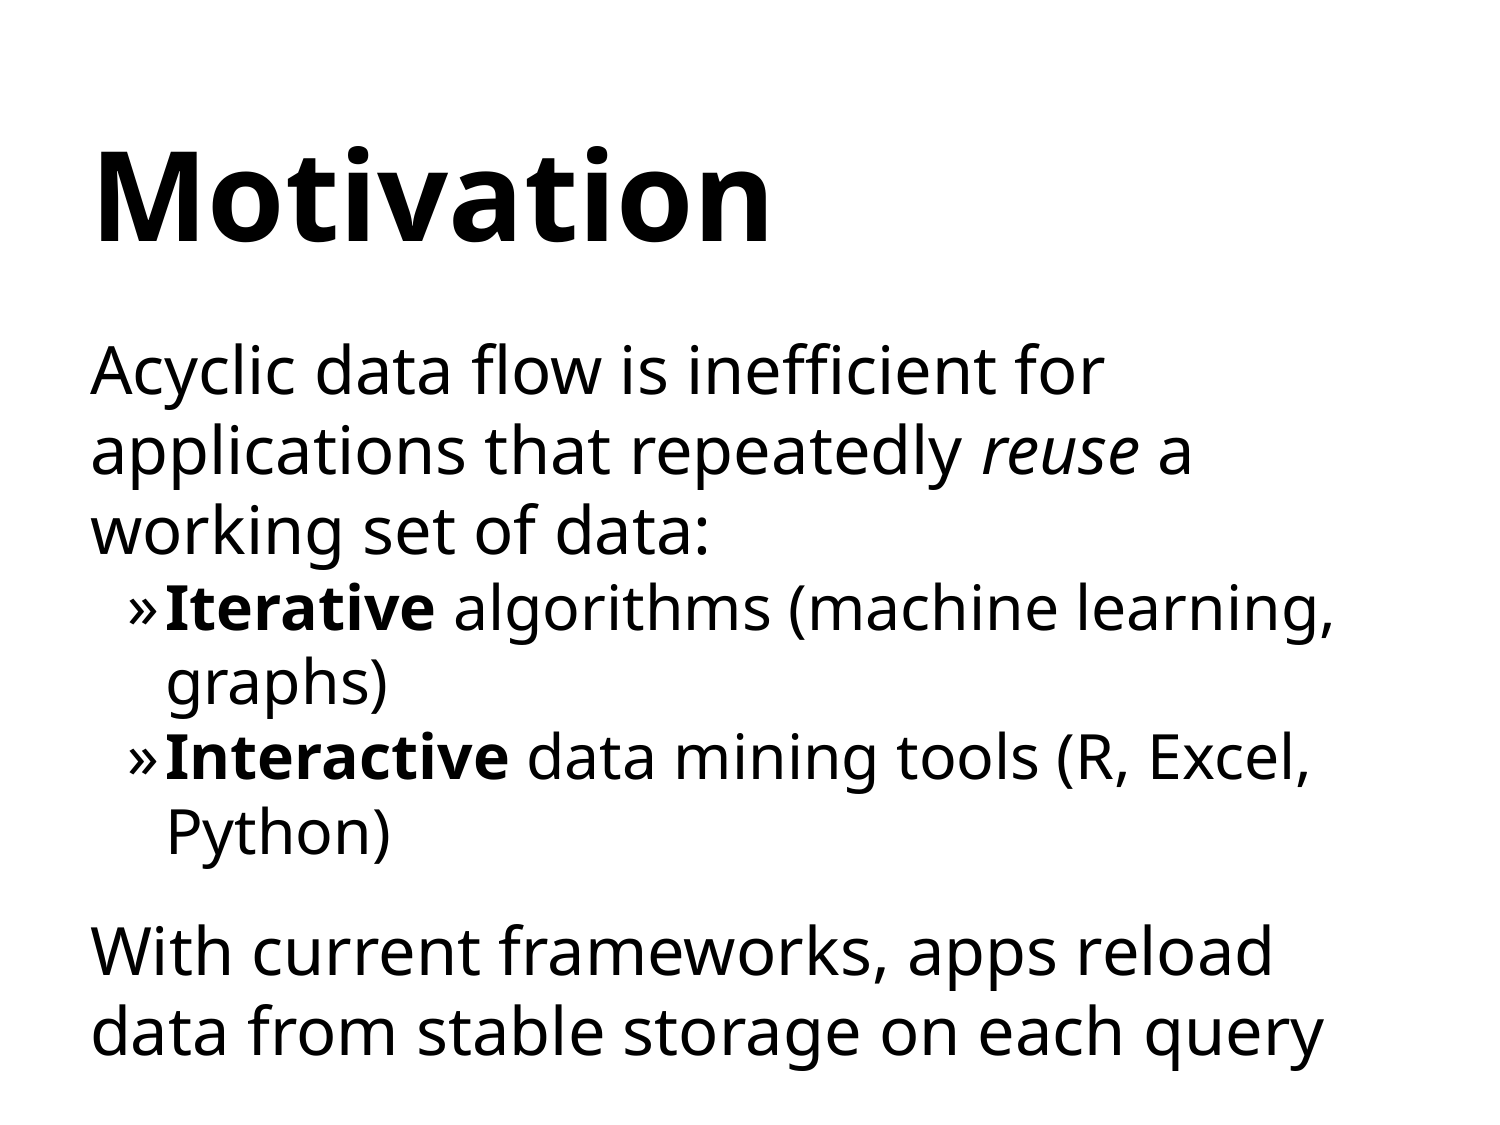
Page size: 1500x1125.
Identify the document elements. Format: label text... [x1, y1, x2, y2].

list Acyclic data flow is inefficient for applications that repeatedly reuse a working set of data: Iterative algorithms (machine learning, graphs) Interactive data mining tools (R, Excel, Python) With current frameworks, apps reload data from stable storage on each query [74, 319, 1426, 1013]
title Motivation [74, 97, 1426, 286]
